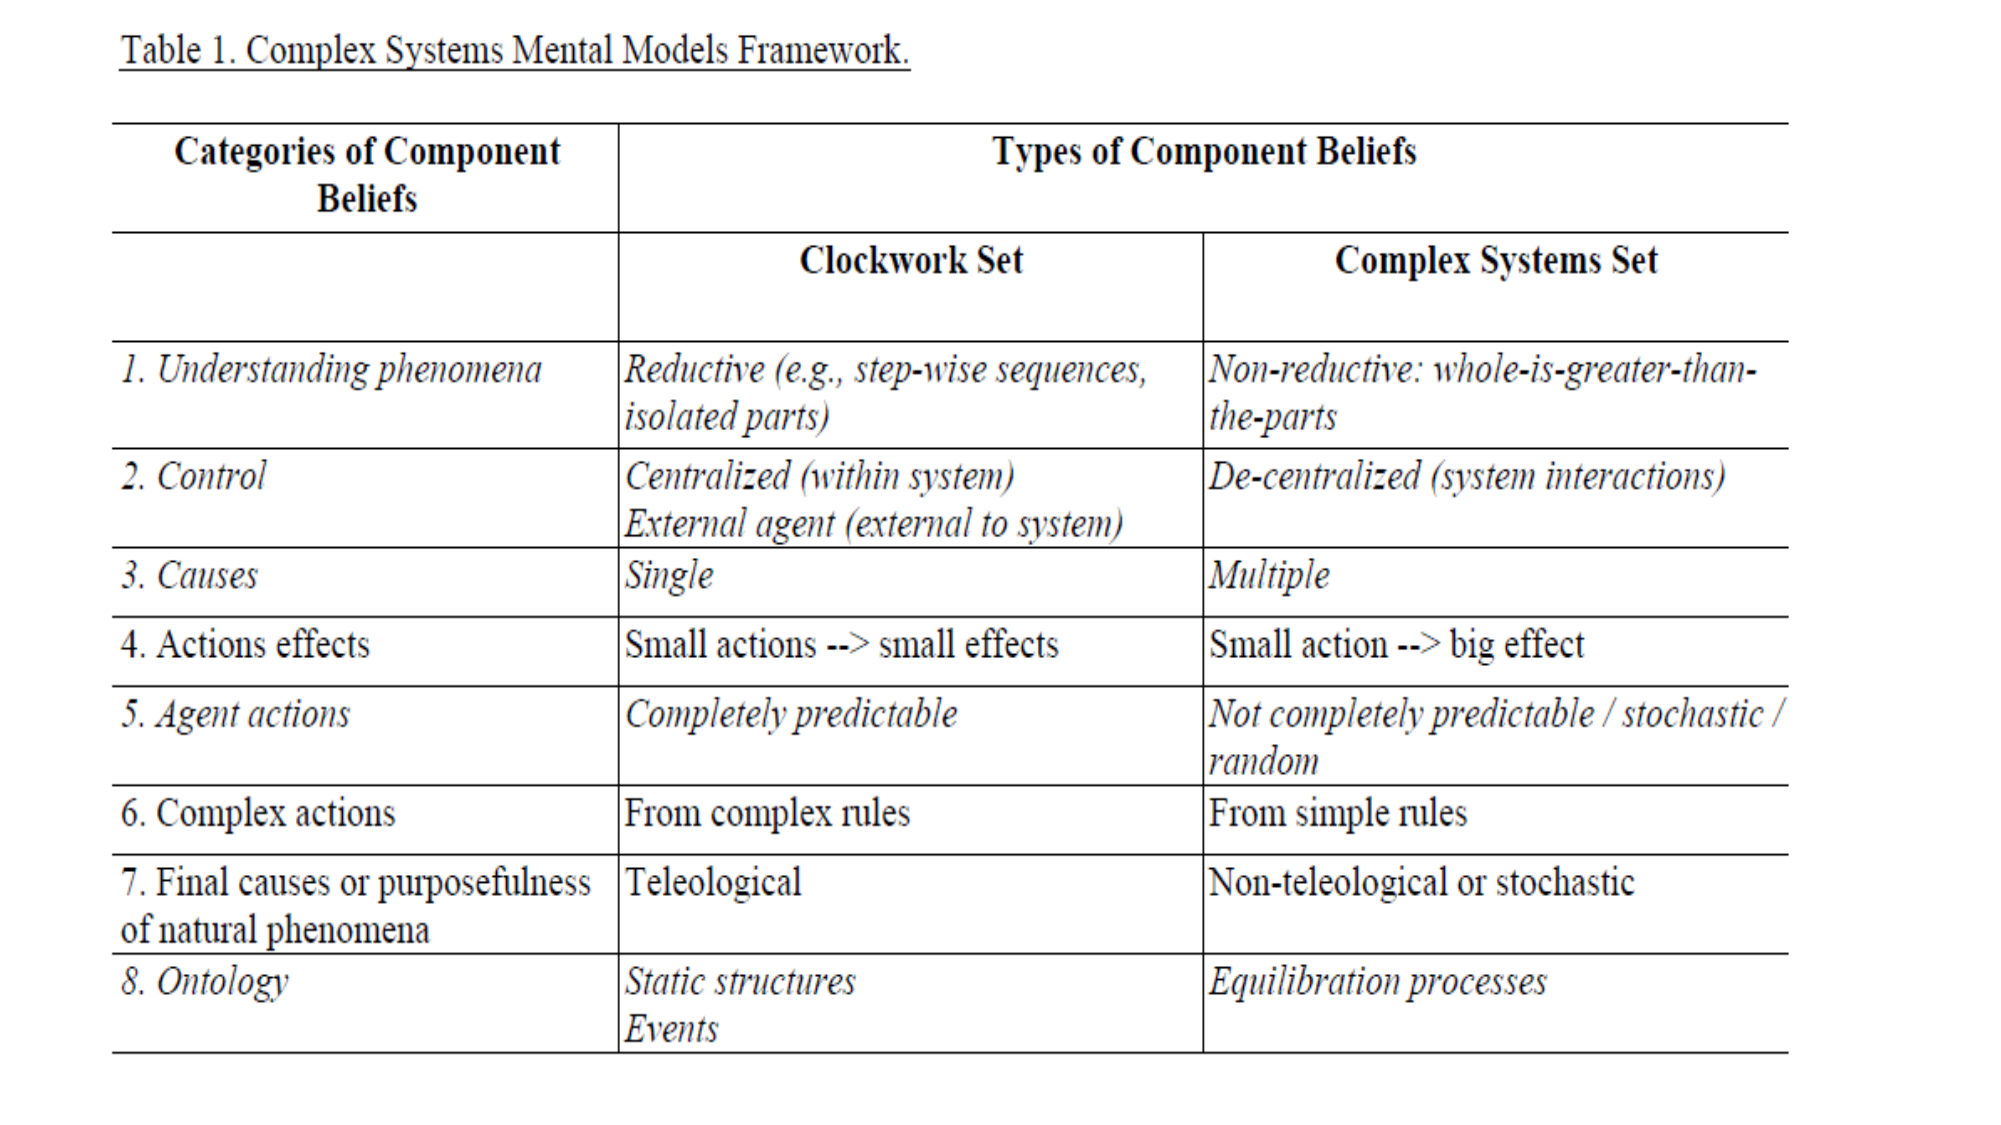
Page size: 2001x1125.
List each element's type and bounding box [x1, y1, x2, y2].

list [88, 22, 1851, 1084]
